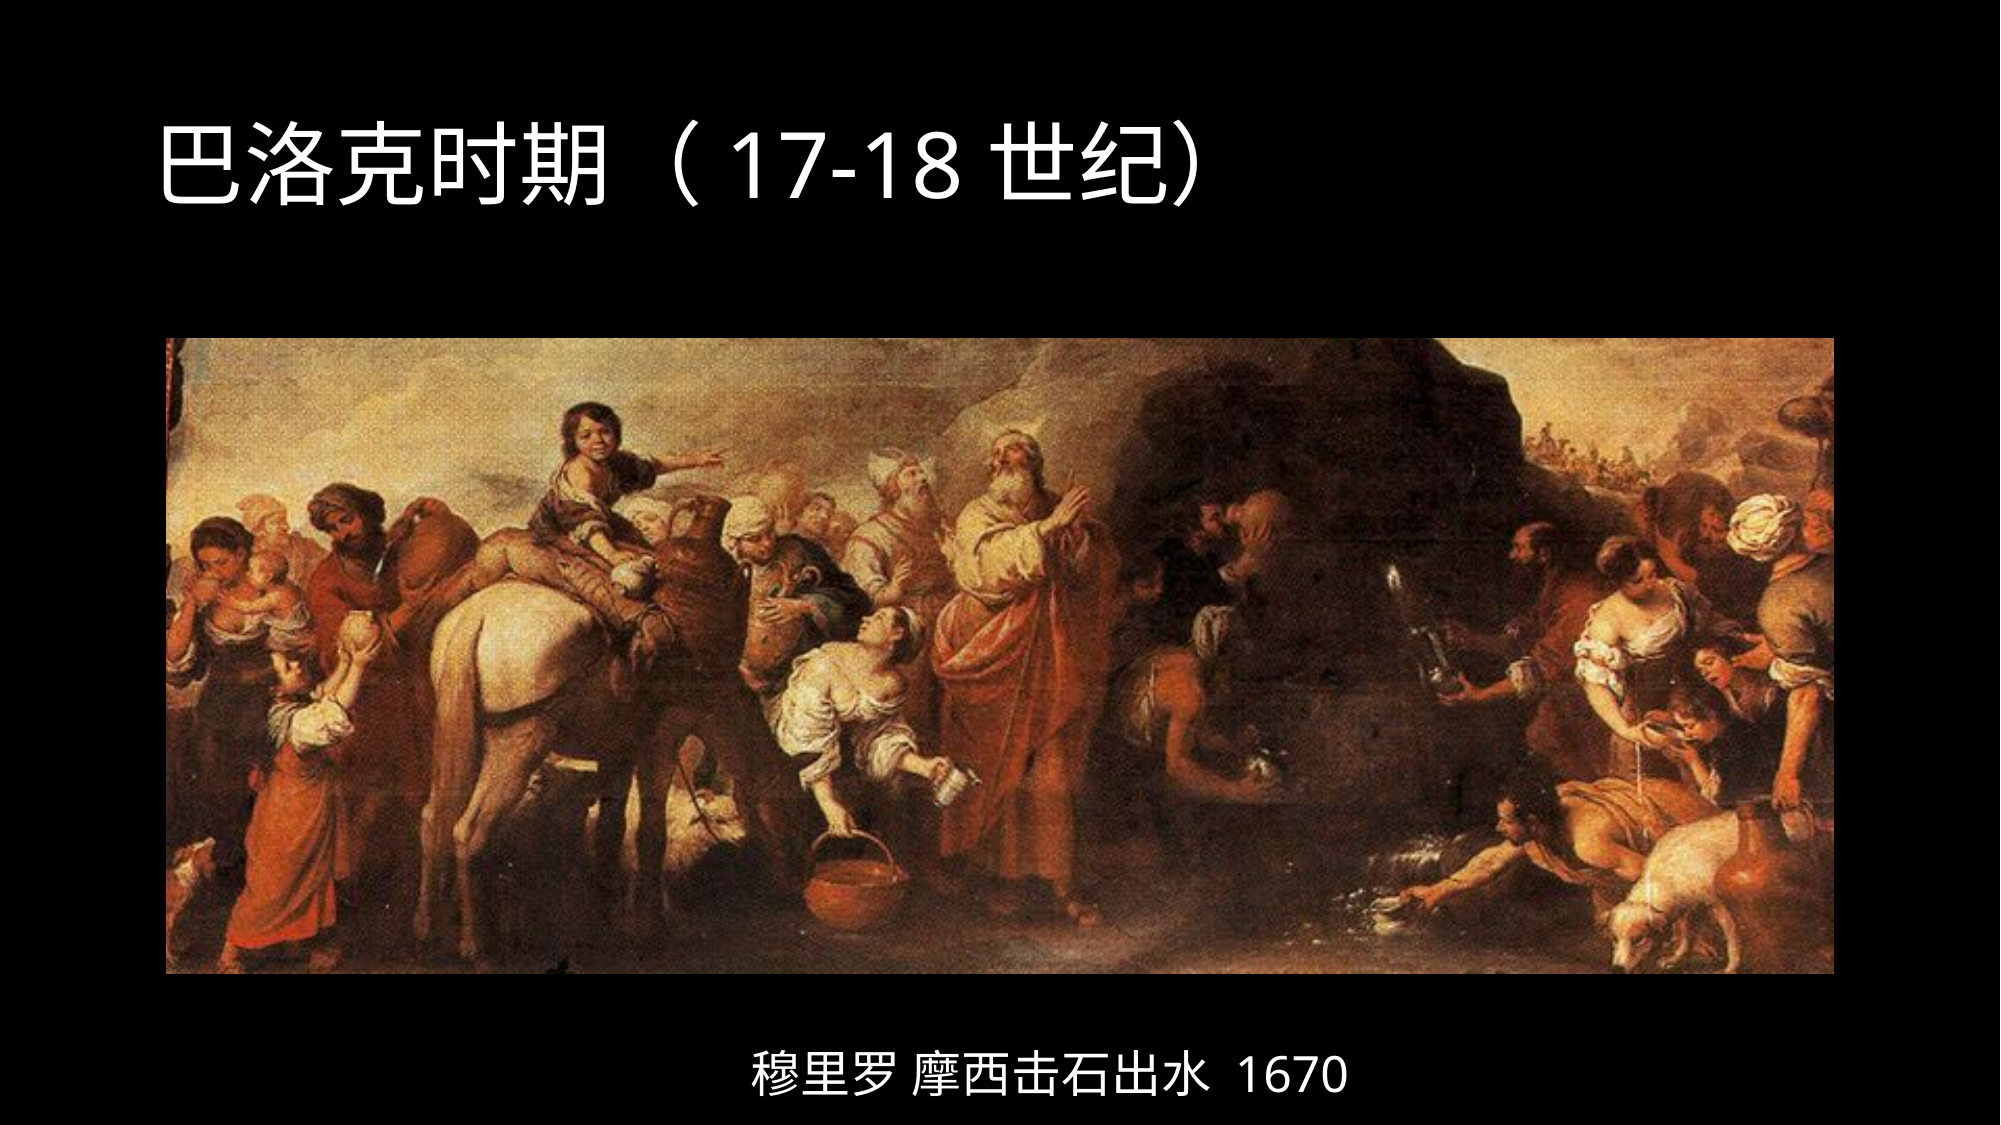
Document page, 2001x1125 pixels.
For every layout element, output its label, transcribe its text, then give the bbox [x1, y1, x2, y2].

title 巴洛克时期（17-18世纪） [137, 59, 1863, 278]
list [166, 338, 1834, 975]
text_box 穆里罗 摩西击石出水 1670 [735, 1035, 1736, 1111]
